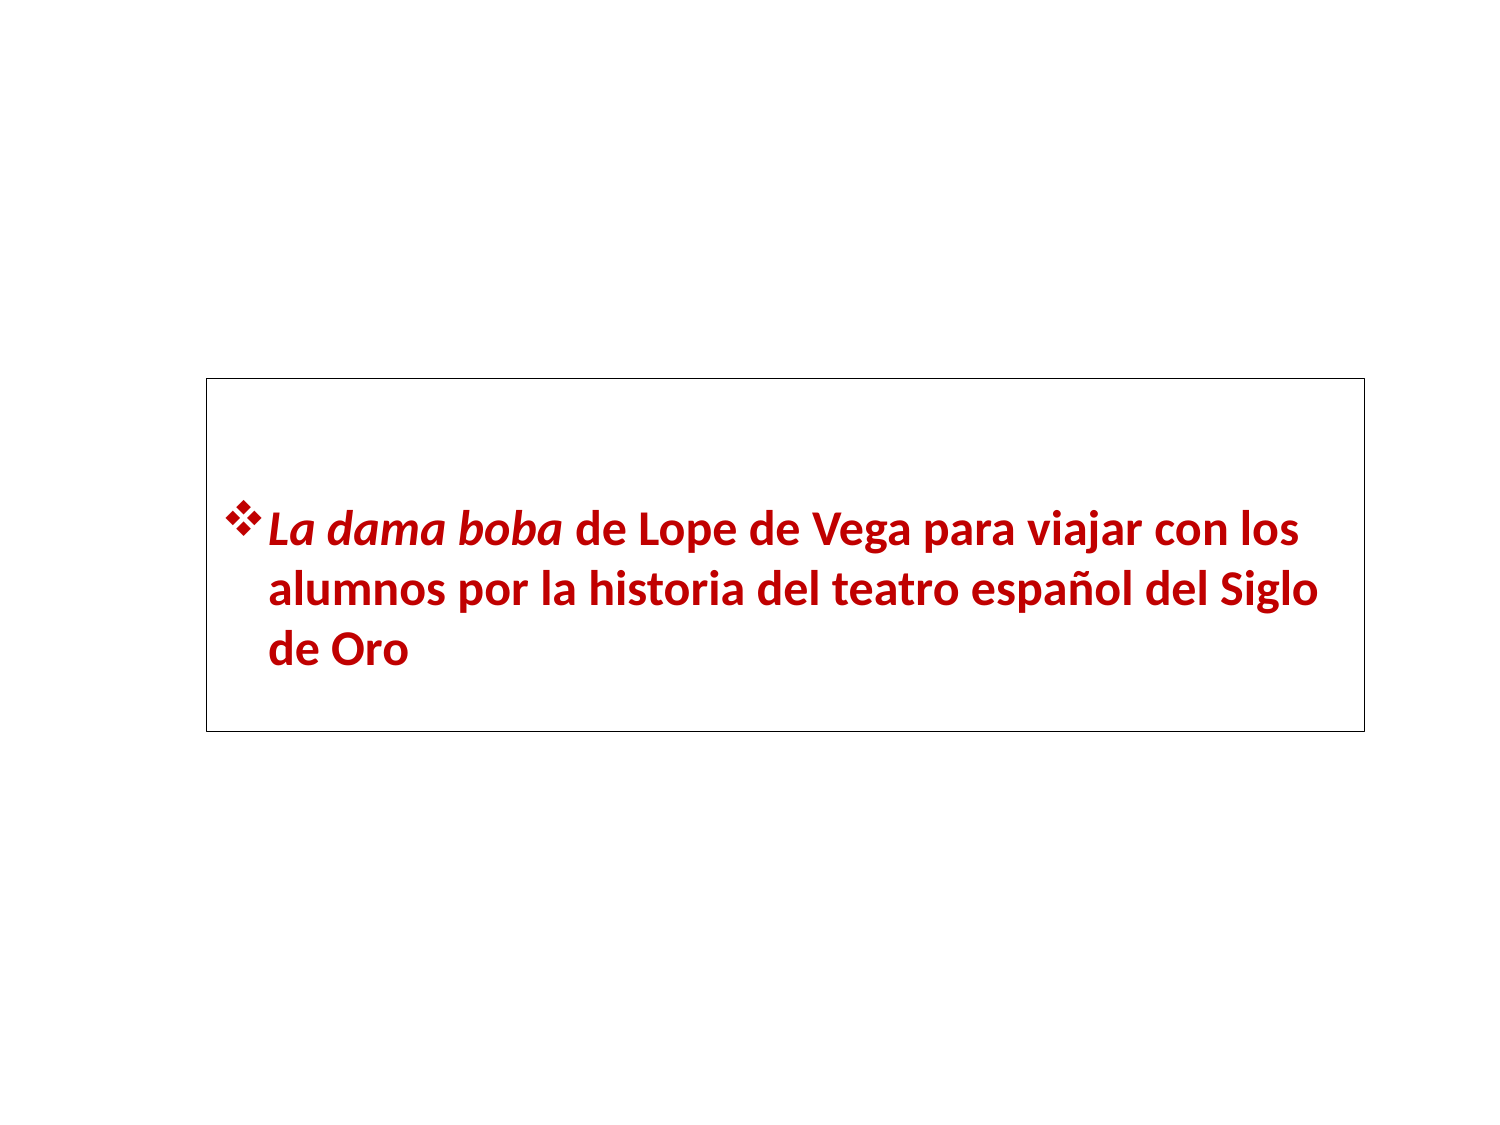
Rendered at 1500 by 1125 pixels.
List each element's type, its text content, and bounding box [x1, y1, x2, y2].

text_box La dama boba de Lope de Vega para viajar con los alumnos por la historia del teatro español del Siglo de Oro [206, 378, 1365, 732]
